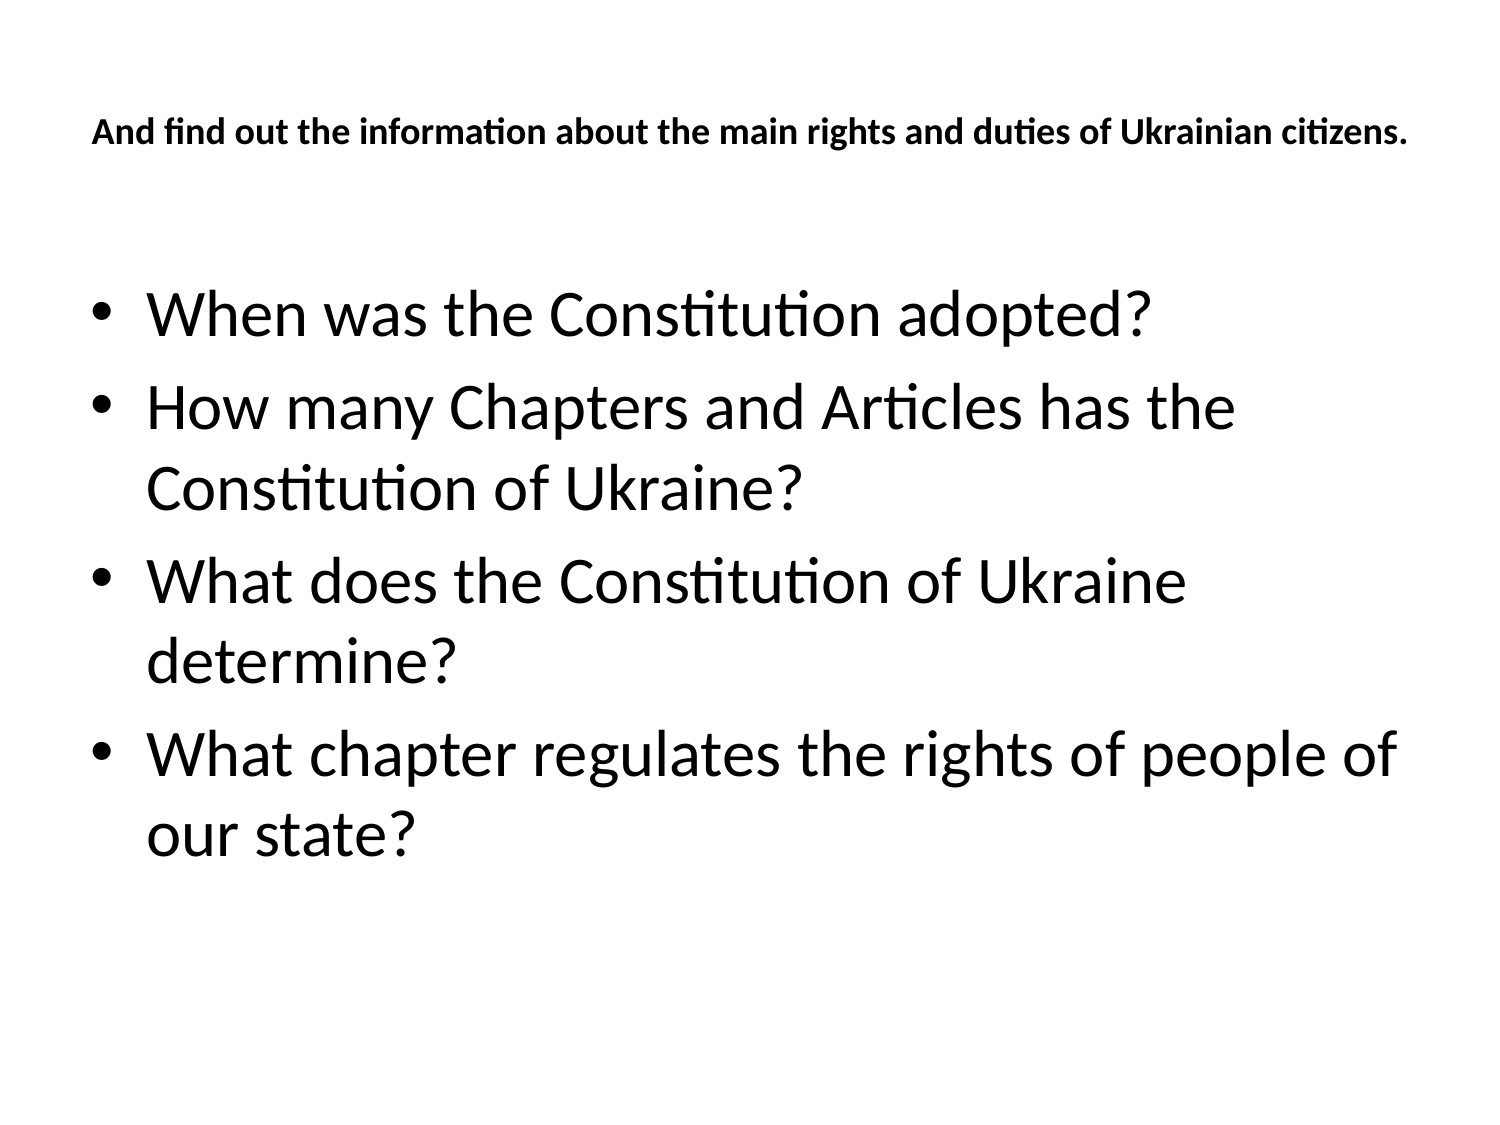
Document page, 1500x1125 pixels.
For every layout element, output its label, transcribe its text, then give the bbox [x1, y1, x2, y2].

list When was the Constitution adopted? How many Chapters and Articles has the Constitution of Ukraine? What does the Constitution of Ukraine determine? What chapter regulates the rights of people of our state? [75, 262, 1425, 1005]
title And find out the information about the main rights and duties of Ukrainian citizens. [75, 45, 1425, 233]
